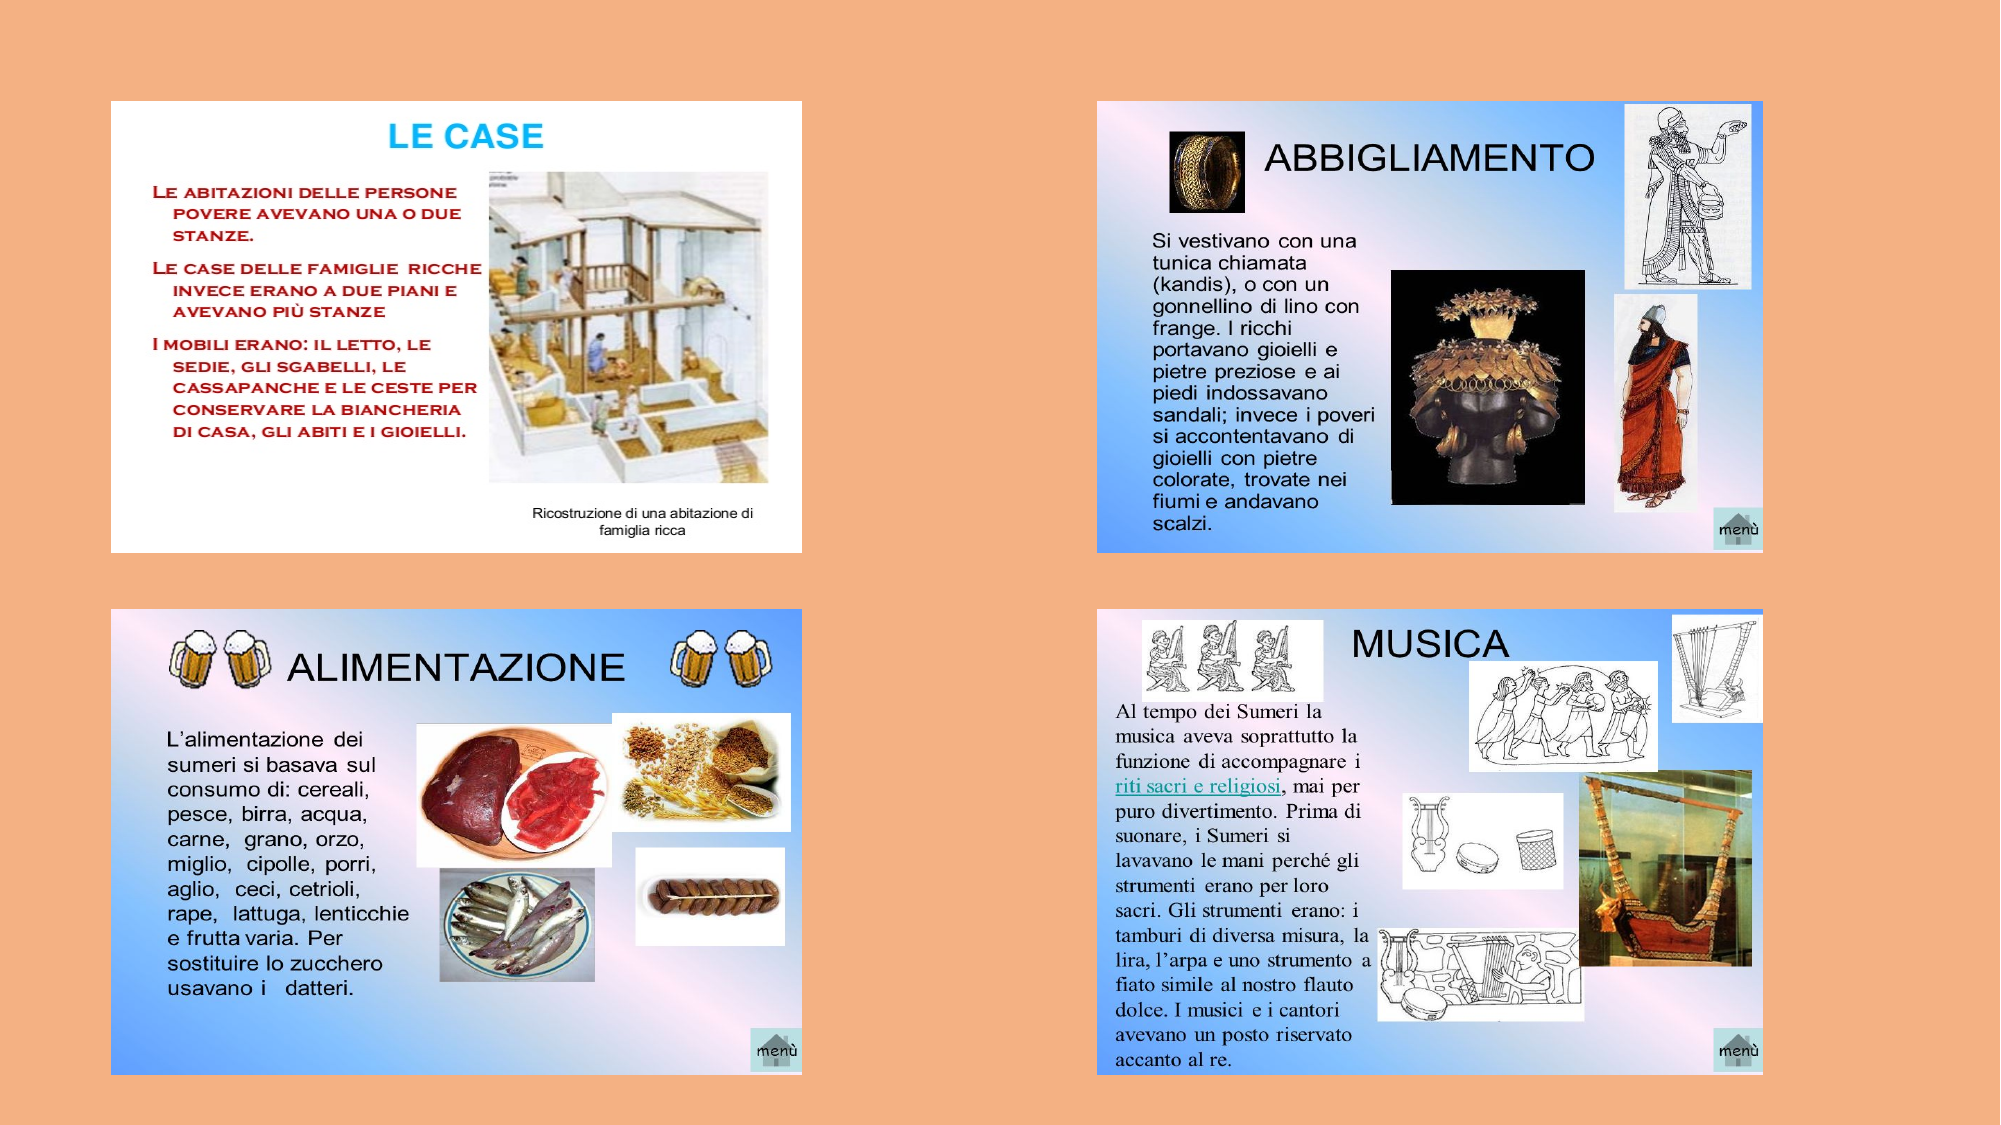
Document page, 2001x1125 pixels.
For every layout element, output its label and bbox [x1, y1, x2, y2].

picture [1097, 609, 1763, 1075]
picture [1097, 101, 1763, 553]
picture [111, 101, 802, 553]
picture [111, 609, 802, 1075]
